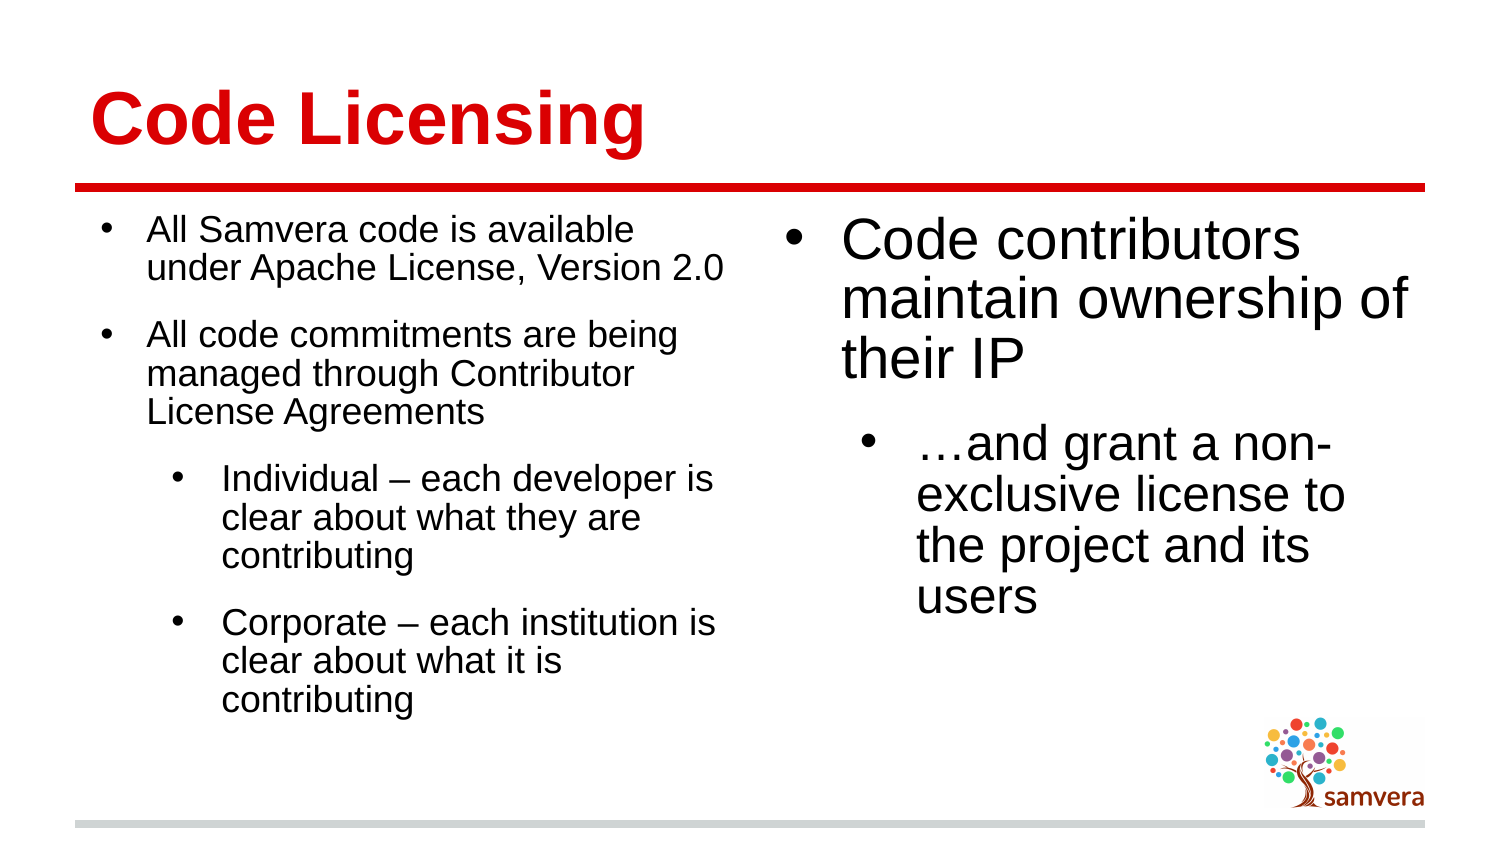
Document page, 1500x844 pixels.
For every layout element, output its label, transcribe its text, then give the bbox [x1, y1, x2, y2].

list All Samvera code is available under Apache License, Version 2.0 All code commitments are being managed through Contributor License Agreements Individual – each developer is clear about what they are contributing Corporate – each institution is clear about what it is contributing [75, 196, 753, 844]
list Code contributors maintain ownership of their IP …and grant a non-exclusive license to the project and its users [769, 196, 1425, 808]
title Code Licensing [75, 33, 1425, 175]
